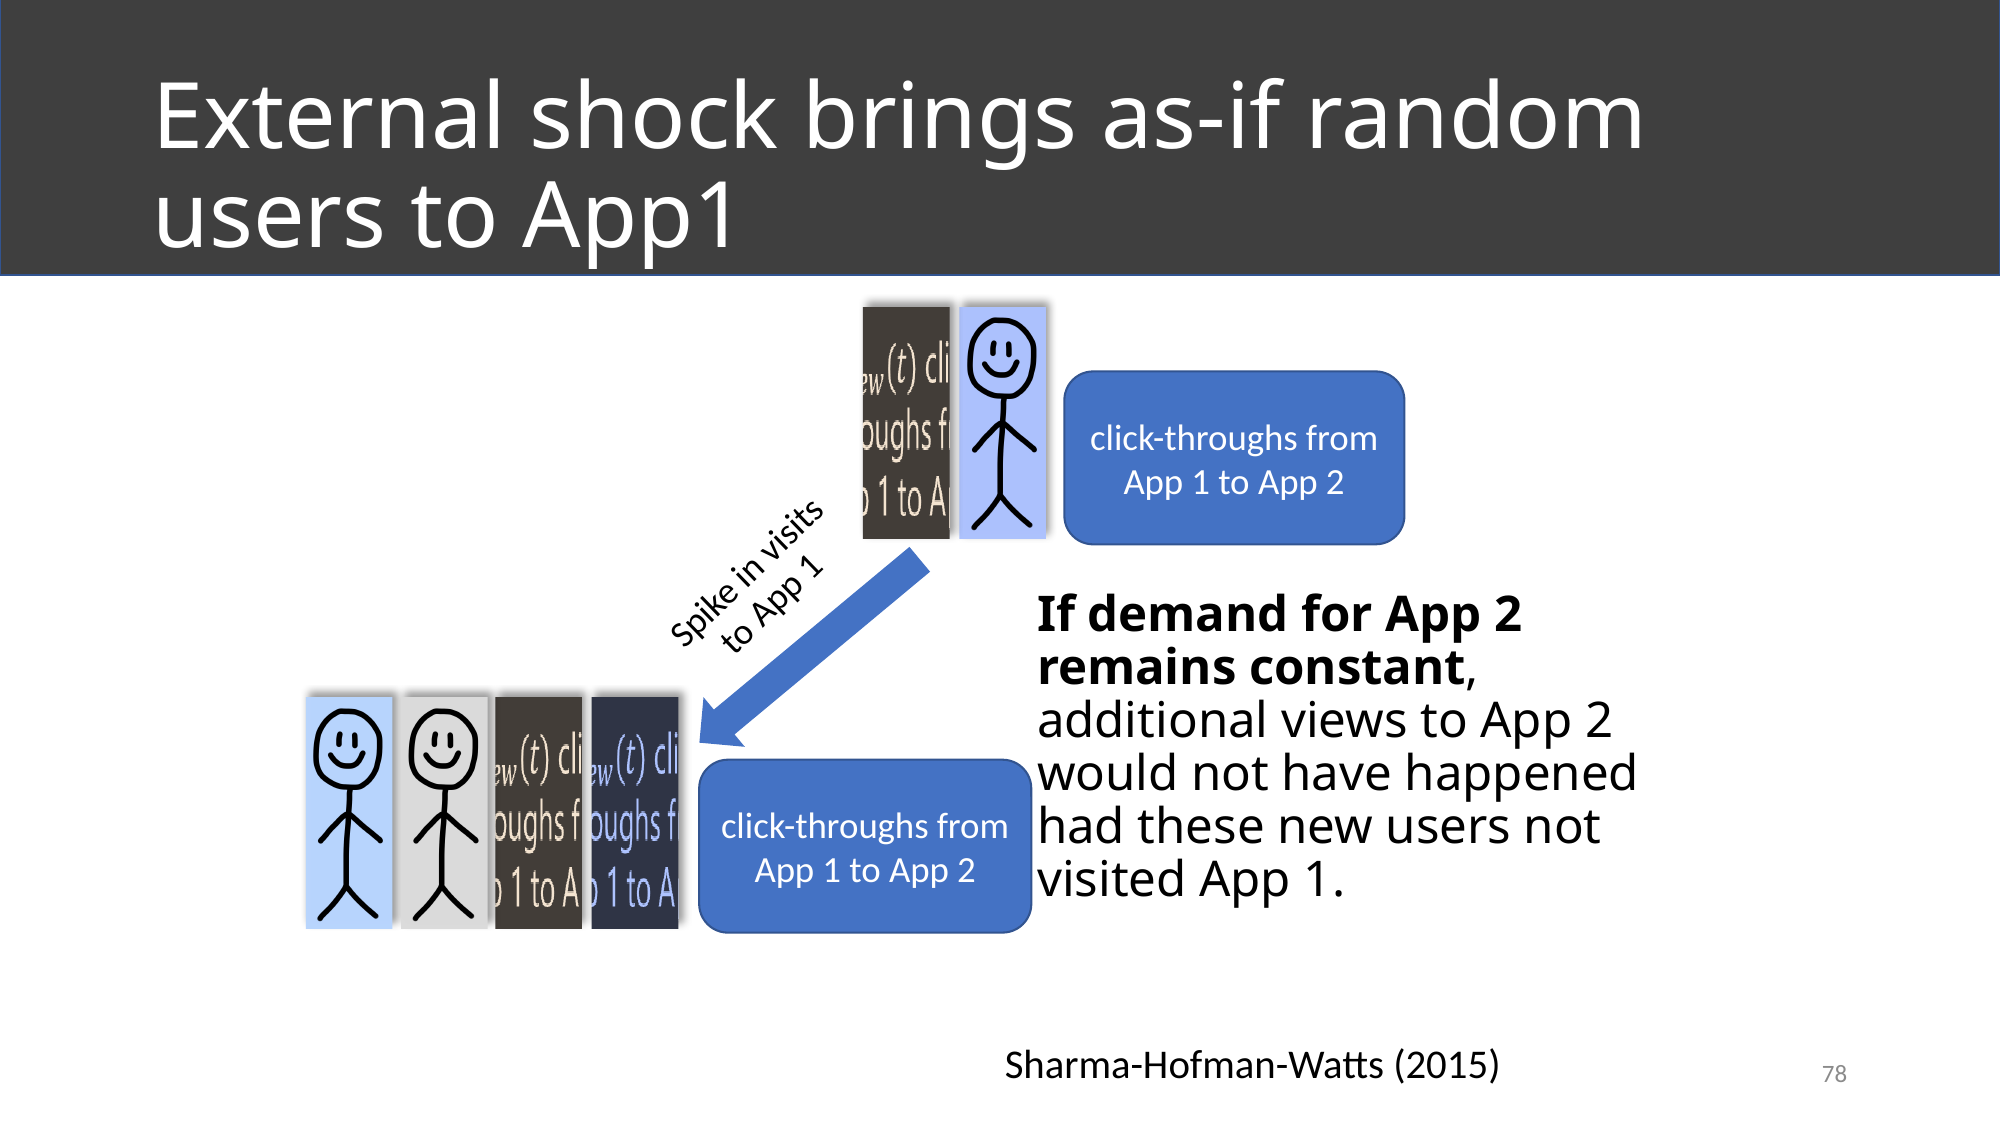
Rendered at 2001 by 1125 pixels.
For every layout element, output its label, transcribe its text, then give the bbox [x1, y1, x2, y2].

title External shock brings as-if random users to App1 [137, 59, 1863, 278]
slide_number 78 [1589, 1042, 1863, 1103]
picture [495, 697, 582, 929]
picture [959, 307, 1046, 539]
picture [401, 697, 488, 929]
text_box [698, 545, 932, 749]
text_box Sharma-Hofman-Watts (2015) [975, 1021, 1589, 1110]
text_box [0, 0, 2000, 276]
picture [862, 307, 950, 539]
text_box Spike in visits to App 1 [617, 451, 892, 728]
picture [305, 697, 393, 929]
picture [591, 697, 679, 929]
